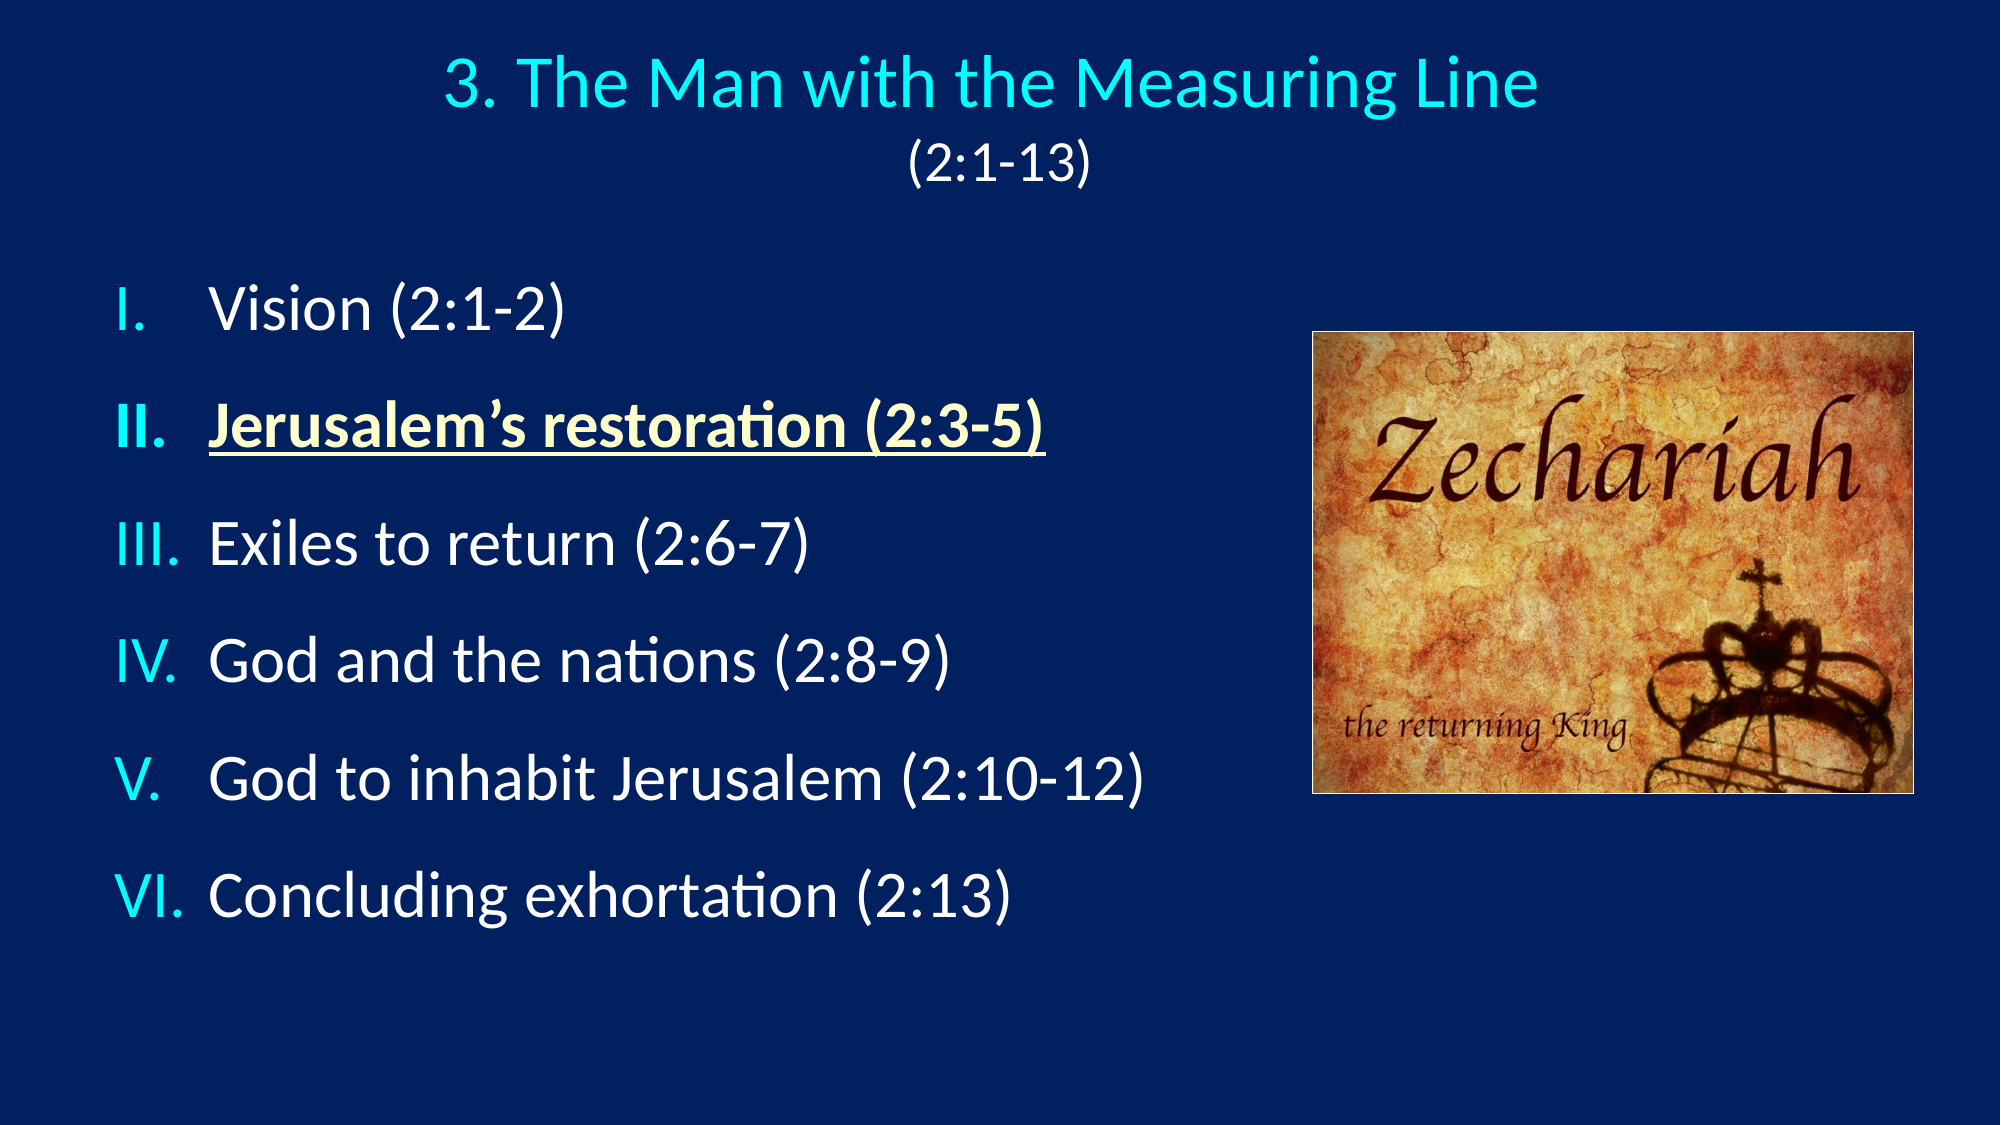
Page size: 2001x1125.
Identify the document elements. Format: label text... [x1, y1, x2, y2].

list Vision (2:1-2) Jerusalem’s restoration (2:3-5) Exiles to return (2:6-7) God and the nations (2:8-9) God to inhabit Jerusalem (2:10-12) Concluding exhortation (2:13) [99, 255, 1251, 976]
title 3. The Man with the Measuring Line (2:1-13) [150, 37, 1850, 188]
picture [1312, 330, 1914, 794]
